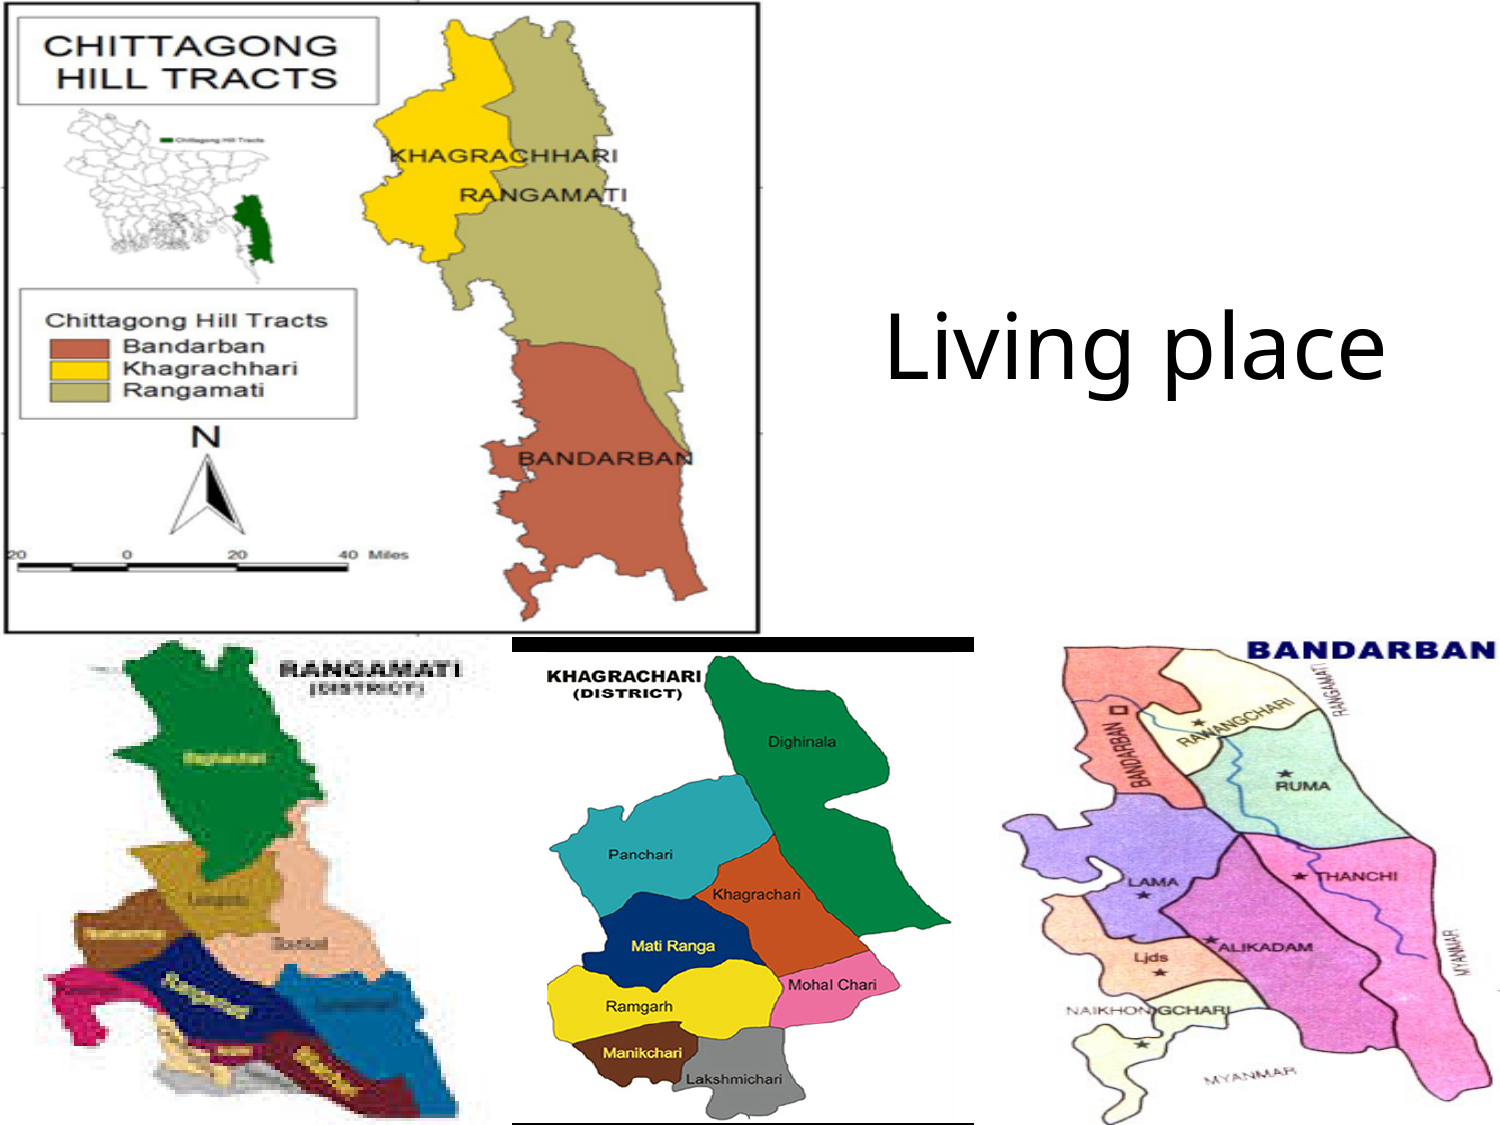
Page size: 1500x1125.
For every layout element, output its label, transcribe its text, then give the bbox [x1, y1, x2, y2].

picture [999, 637, 1500, 1125]
picture [0, 0, 974, 1125]
text_box Living place [822, 280, 1448, 406]
